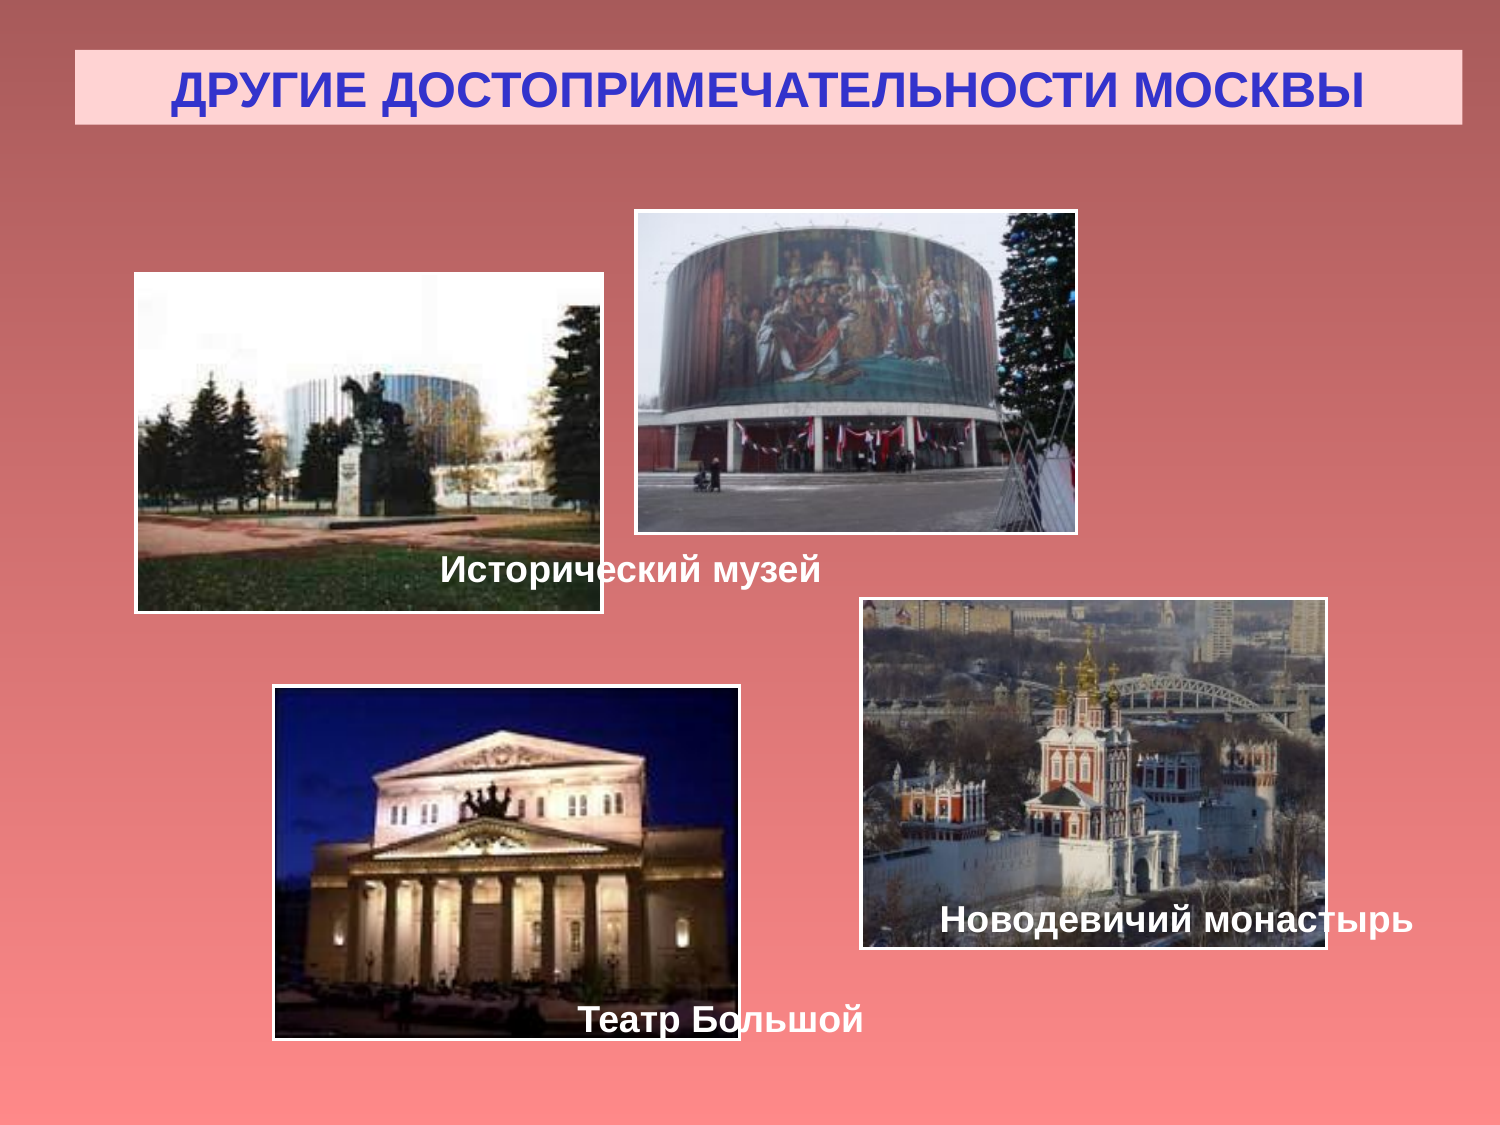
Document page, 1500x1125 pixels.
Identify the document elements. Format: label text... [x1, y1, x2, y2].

picture [137, 274, 601, 611]
text_box Театр Большой [562, 987, 888, 1048]
text_box ДРУГИЕ ДОСТОПРИМЕЧАТЕЛЬНОСТИ МОСКВЫ [75, 49, 1463, 125]
picture [637, 212, 1076, 532]
picture [274, 687, 738, 1038]
text_box Новодевичий монастырь [1329, 887, 1438, 948]
picture [862, 599, 1326, 948]
text_box Исторический музей [605, 537, 913, 598]
